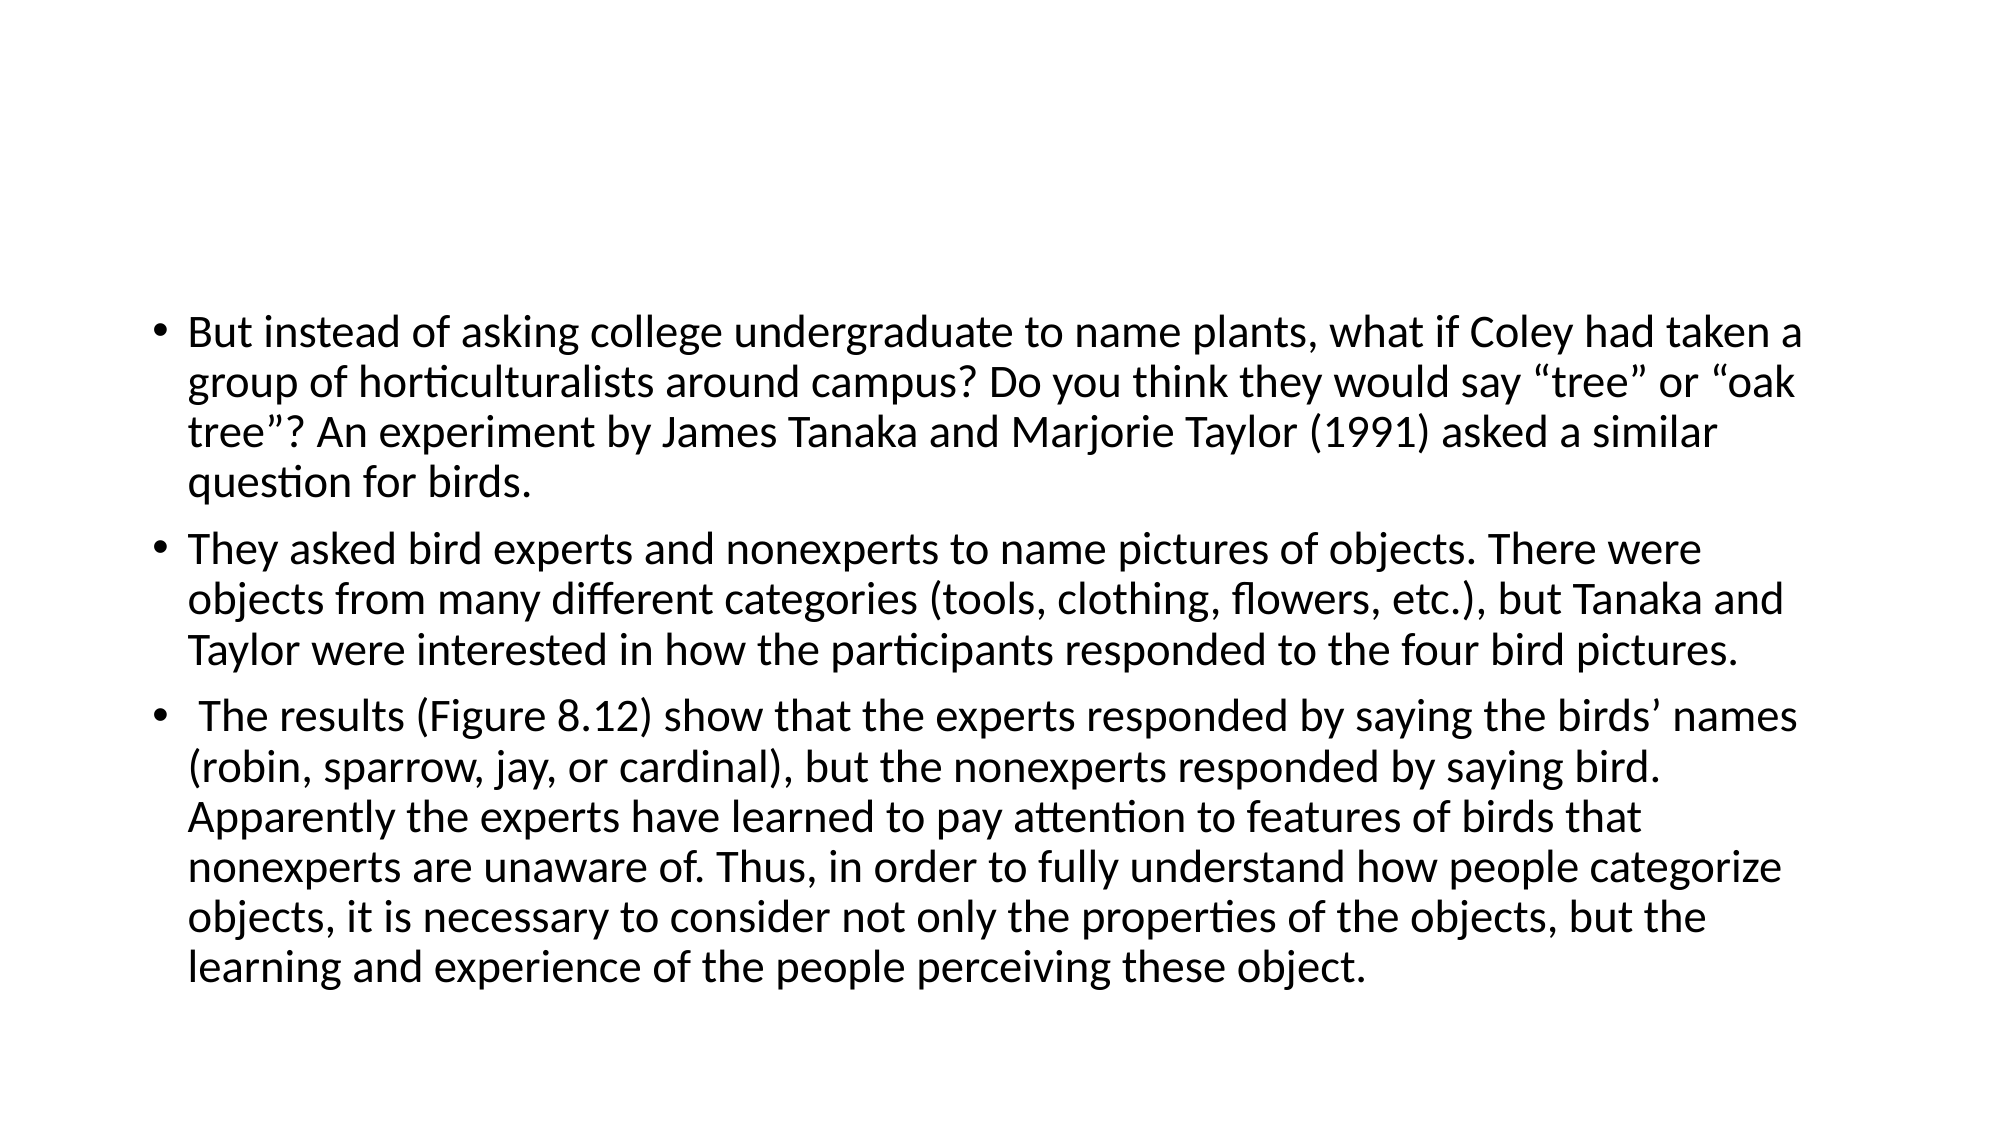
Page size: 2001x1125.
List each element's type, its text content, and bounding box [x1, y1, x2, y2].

list But instead of asking college undergraduate to name plants, what if Coley had taken a group of horticulturalists around campus? Do you think they would say “tree” or “oak tree”? An experiment by James Tanaka and Marjorie Taylor (1991) asked a similar question for birds. They asked bird experts and nonexperts to name pictures of objects. There were objects from many different categories (tools, clothing, flowers, etc.), but Tanaka and Taylor were interested in how the participants responded to the four bird pictures. The results (Figure 8.12) show that the experts responded by saying the birds’ names (robin, sparrow, jay, or cardinal), but the nonexperts responded by saying bird. Apparently the experts have learned to pay attention to features of birds that nonexperts are unaware of. Thus, in order to fully understand how people categorize objects, it is necessary to consider not only the properties of the objects, but the learning and experience of the people perceiving these object. [137, 299, 1863, 1014]
